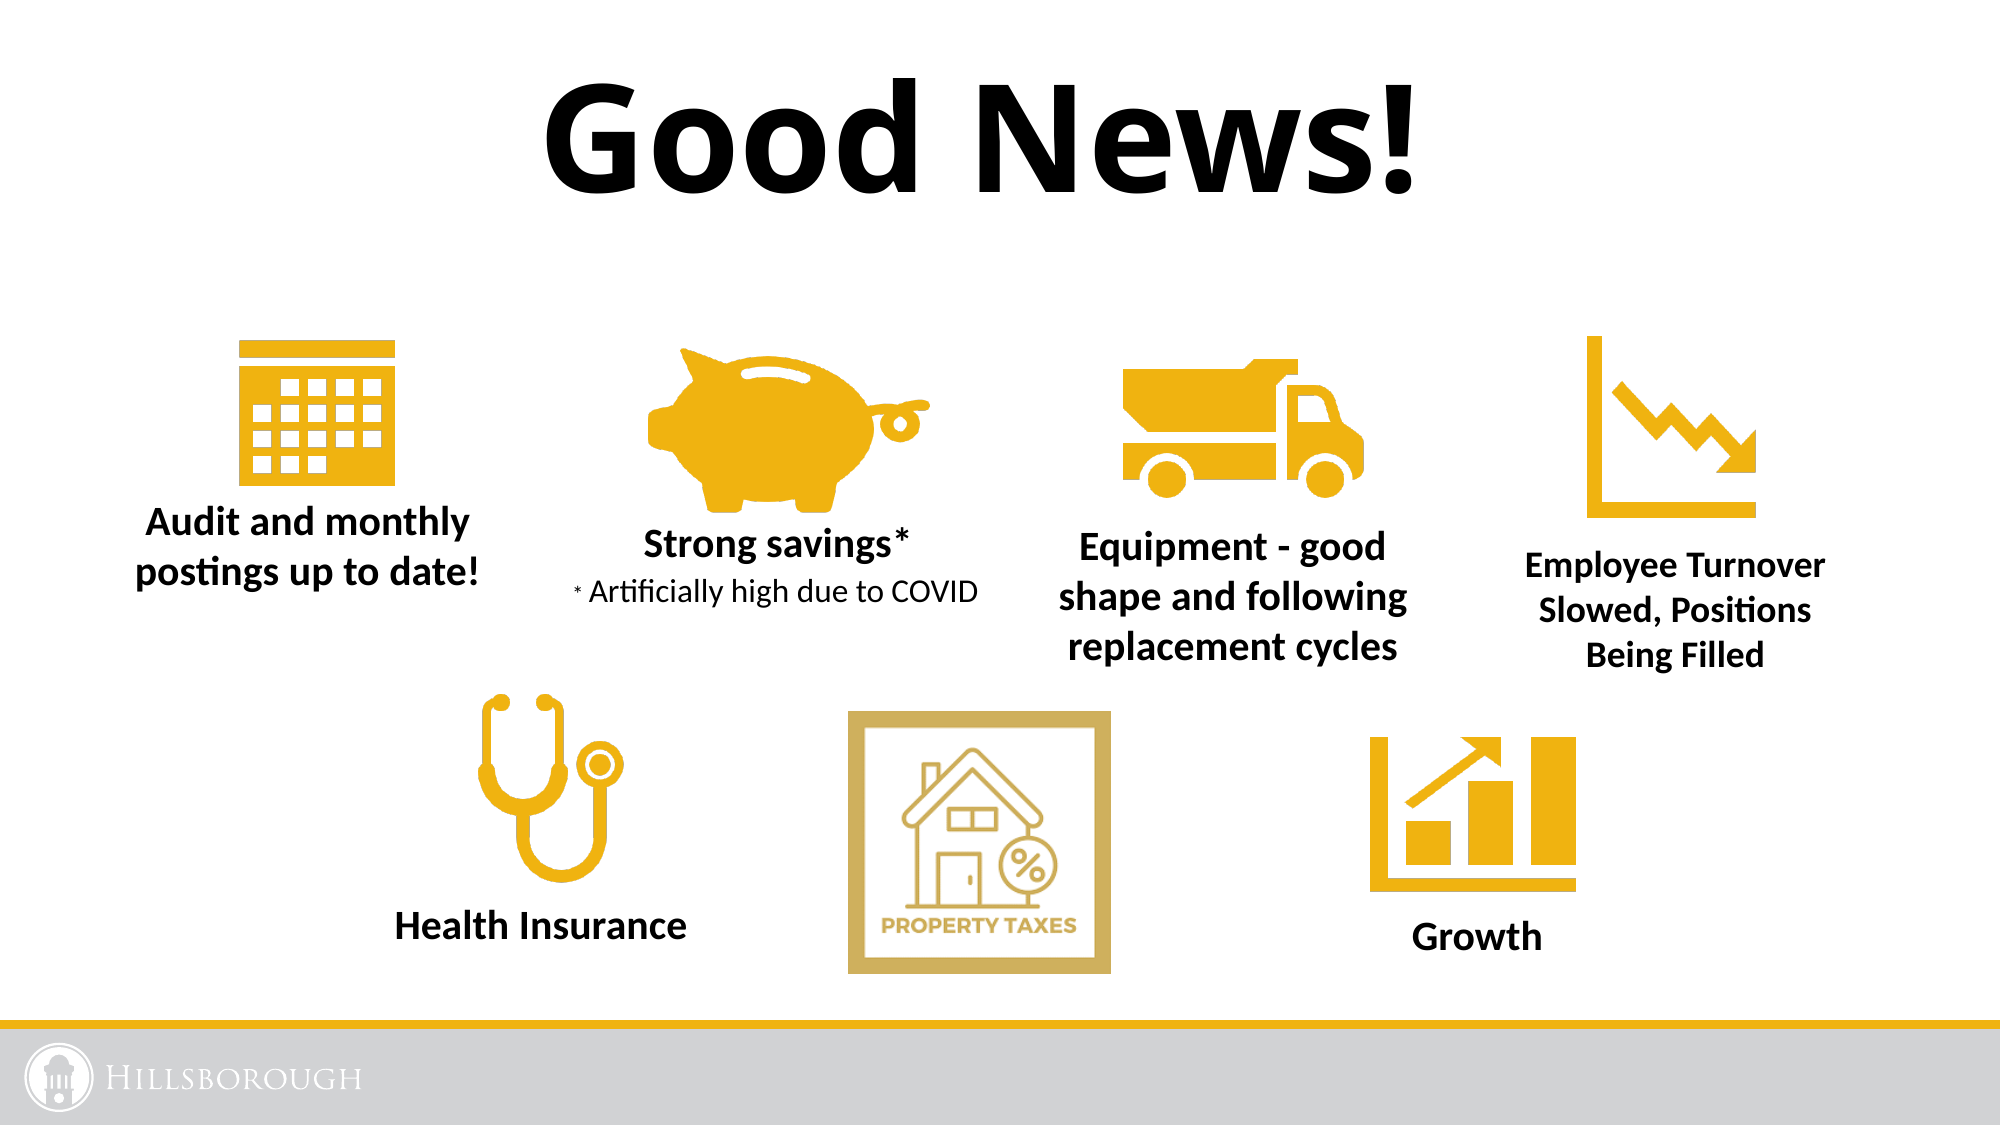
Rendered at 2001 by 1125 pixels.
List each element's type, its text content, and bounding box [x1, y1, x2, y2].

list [13, 103, 2000, 1120]
title Good News! [117, 62, 1843, 103]
picture [848, 711, 1111, 974]
picture [448, 685, 653, 891]
